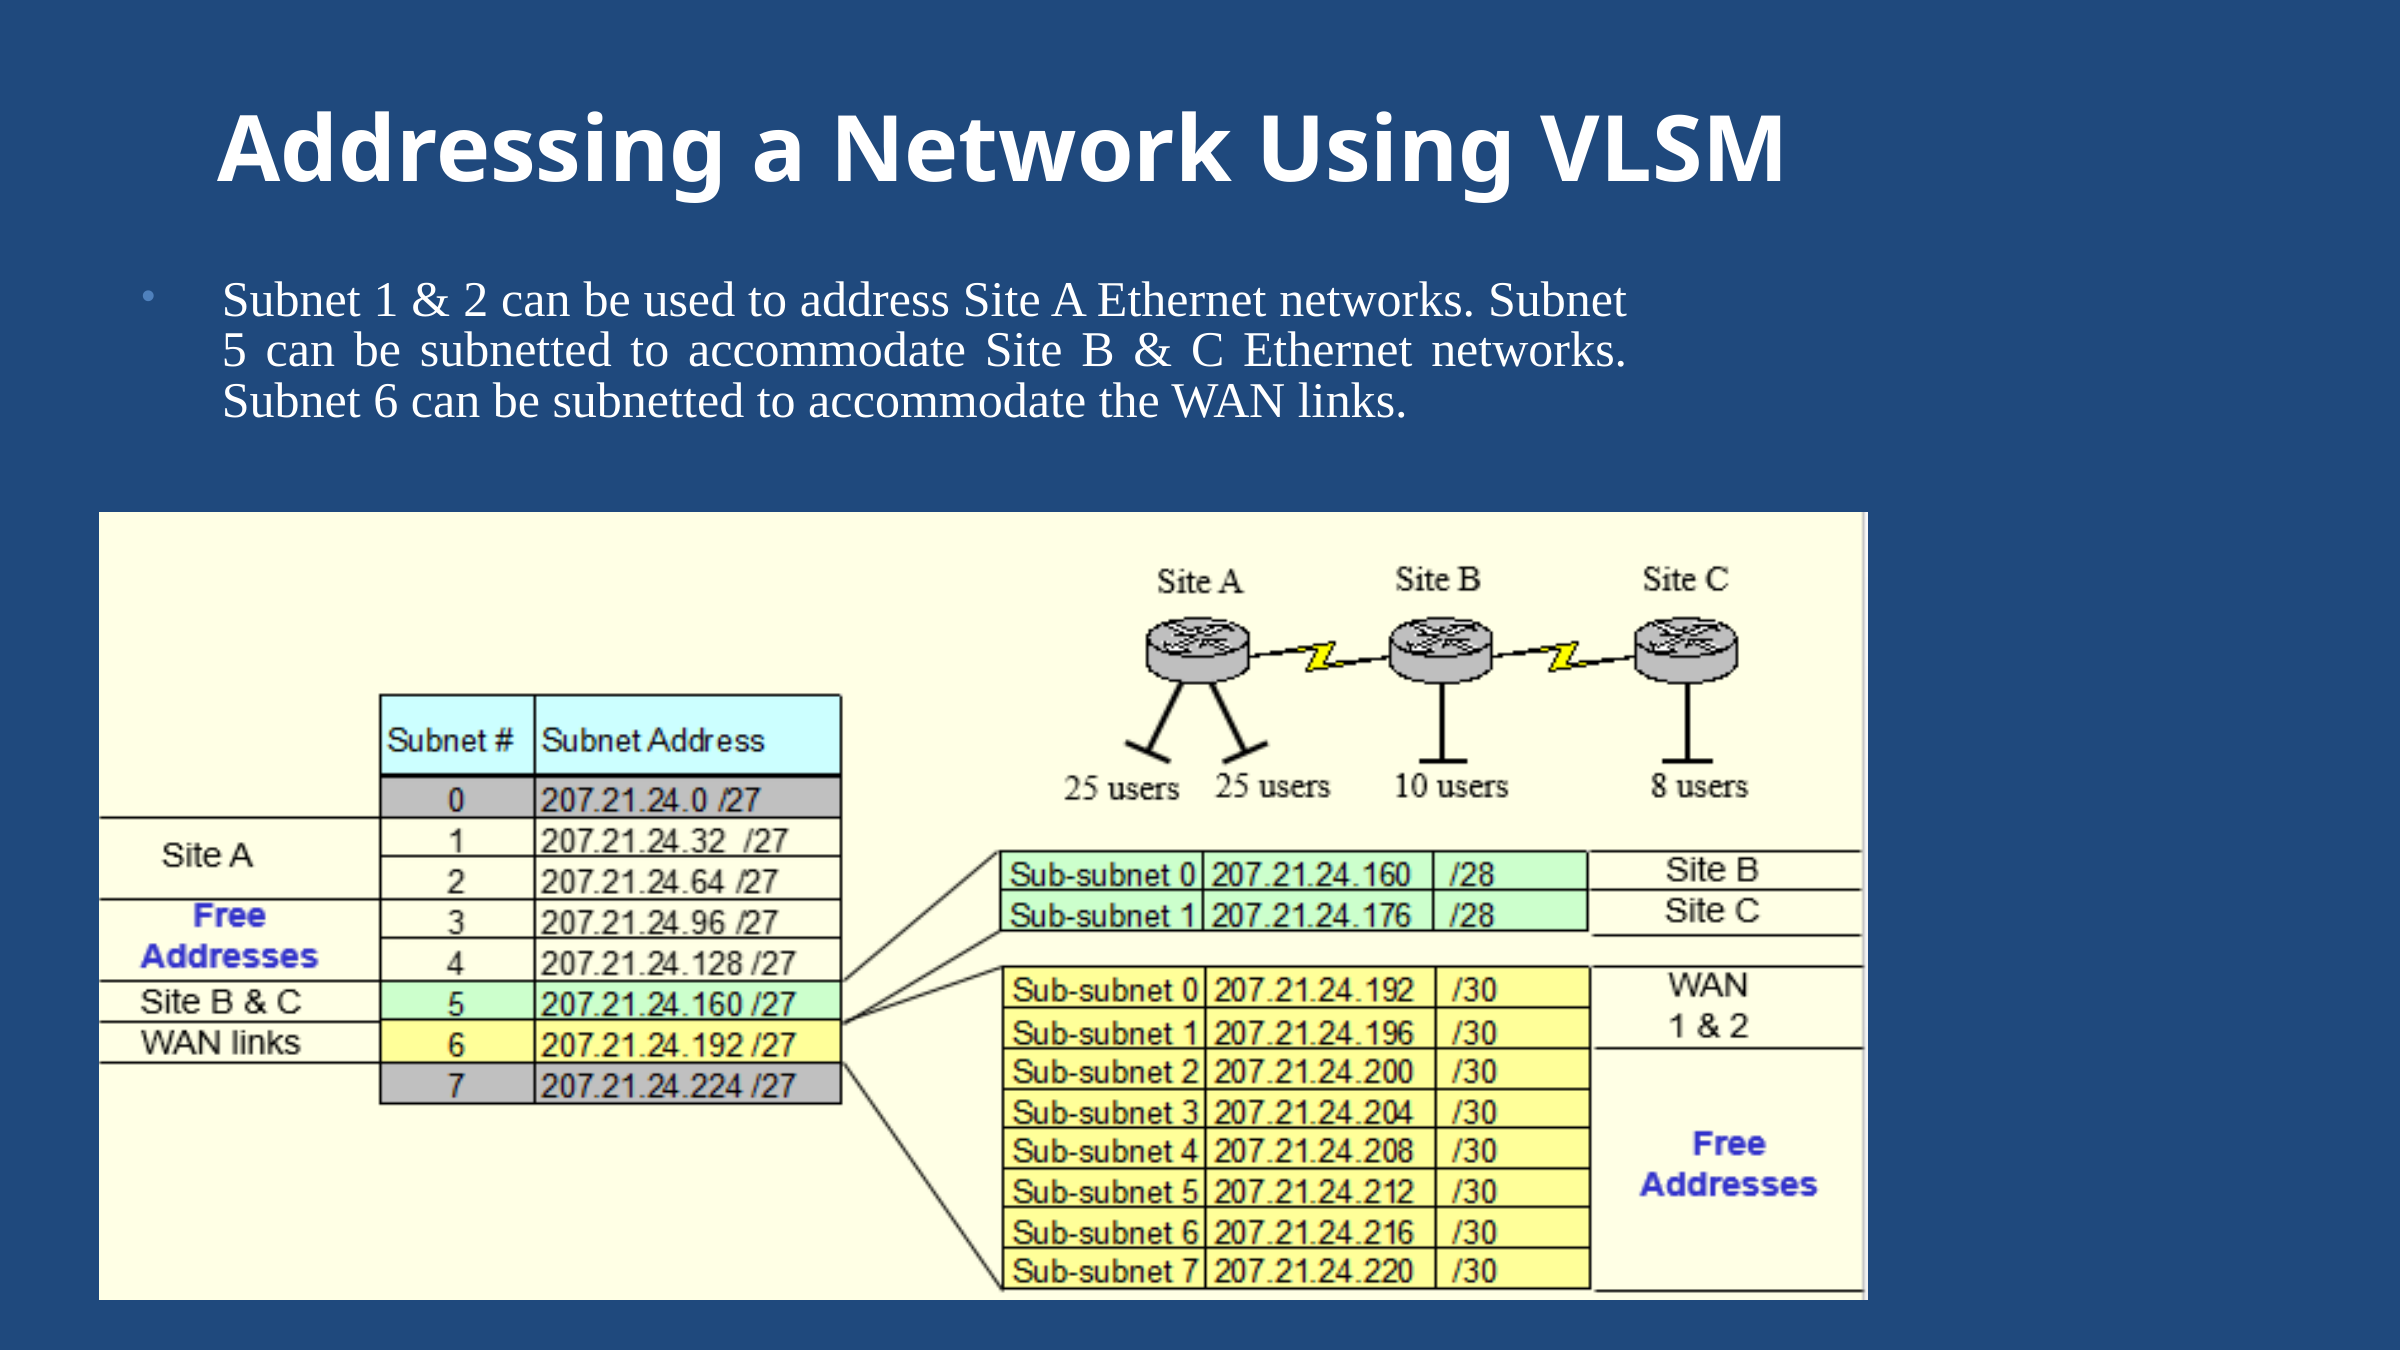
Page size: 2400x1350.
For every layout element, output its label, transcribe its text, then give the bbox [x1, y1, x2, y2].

picture [99, 512, 1868, 1301]
list Subnet 1 & 2 can be used to address Site A Ethernet networks. Subnet 5 can be subnetted to accommodate Site B & C Ethernet networks. Subnet 6 can be subnetted to accommodate the WAN links. [120, 264, 1650, 511]
title Addressing a Network Using VLSM [99, 75, 1908, 215]
